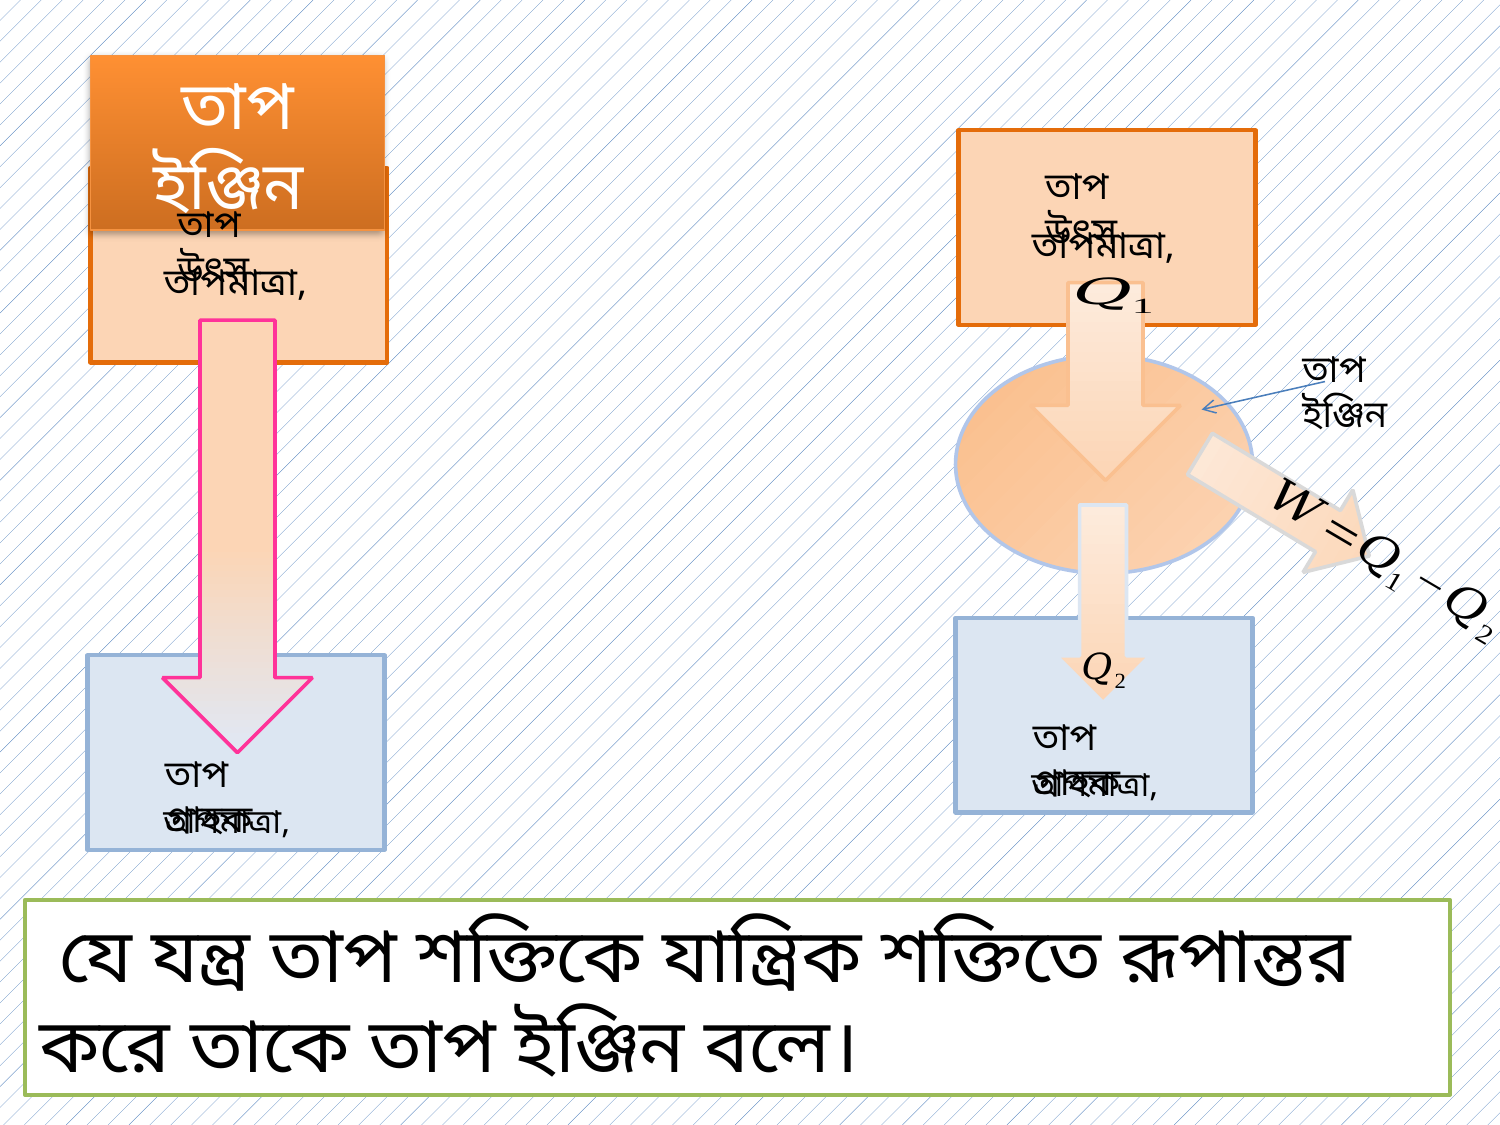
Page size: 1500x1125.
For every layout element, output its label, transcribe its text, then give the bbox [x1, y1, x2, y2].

text_box [953, 616, 1013, 815]
text_box [956, 128, 1258, 327]
text_box যে যন্ত্র তাপ শক্তিকে যান্ত্রিক শক্তিতে রূপান্তর করে তাকে তাপ ইঞ্জিন বলে। [23, 898, 1452, 1097]
text_box [1206, 419, 1255, 455]
text_box [336, 653, 387, 852]
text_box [1055, 504, 1151, 703]
text_box তাপ ইঞ্জিন [90, 55, 385, 231]
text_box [1201, 337, 1451, 410]
text_box [1204, 616, 1255, 815]
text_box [1030, 272, 1181, 481]
text_box [88, 237, 143, 365]
text_box [338, 166, 389, 365]
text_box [1185, 456, 1500, 589]
text_box [85, 653, 145, 852]
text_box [148, 192, 334, 848]
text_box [1016, 154, 1202, 810]
text_box [953, 377, 1011, 552]
